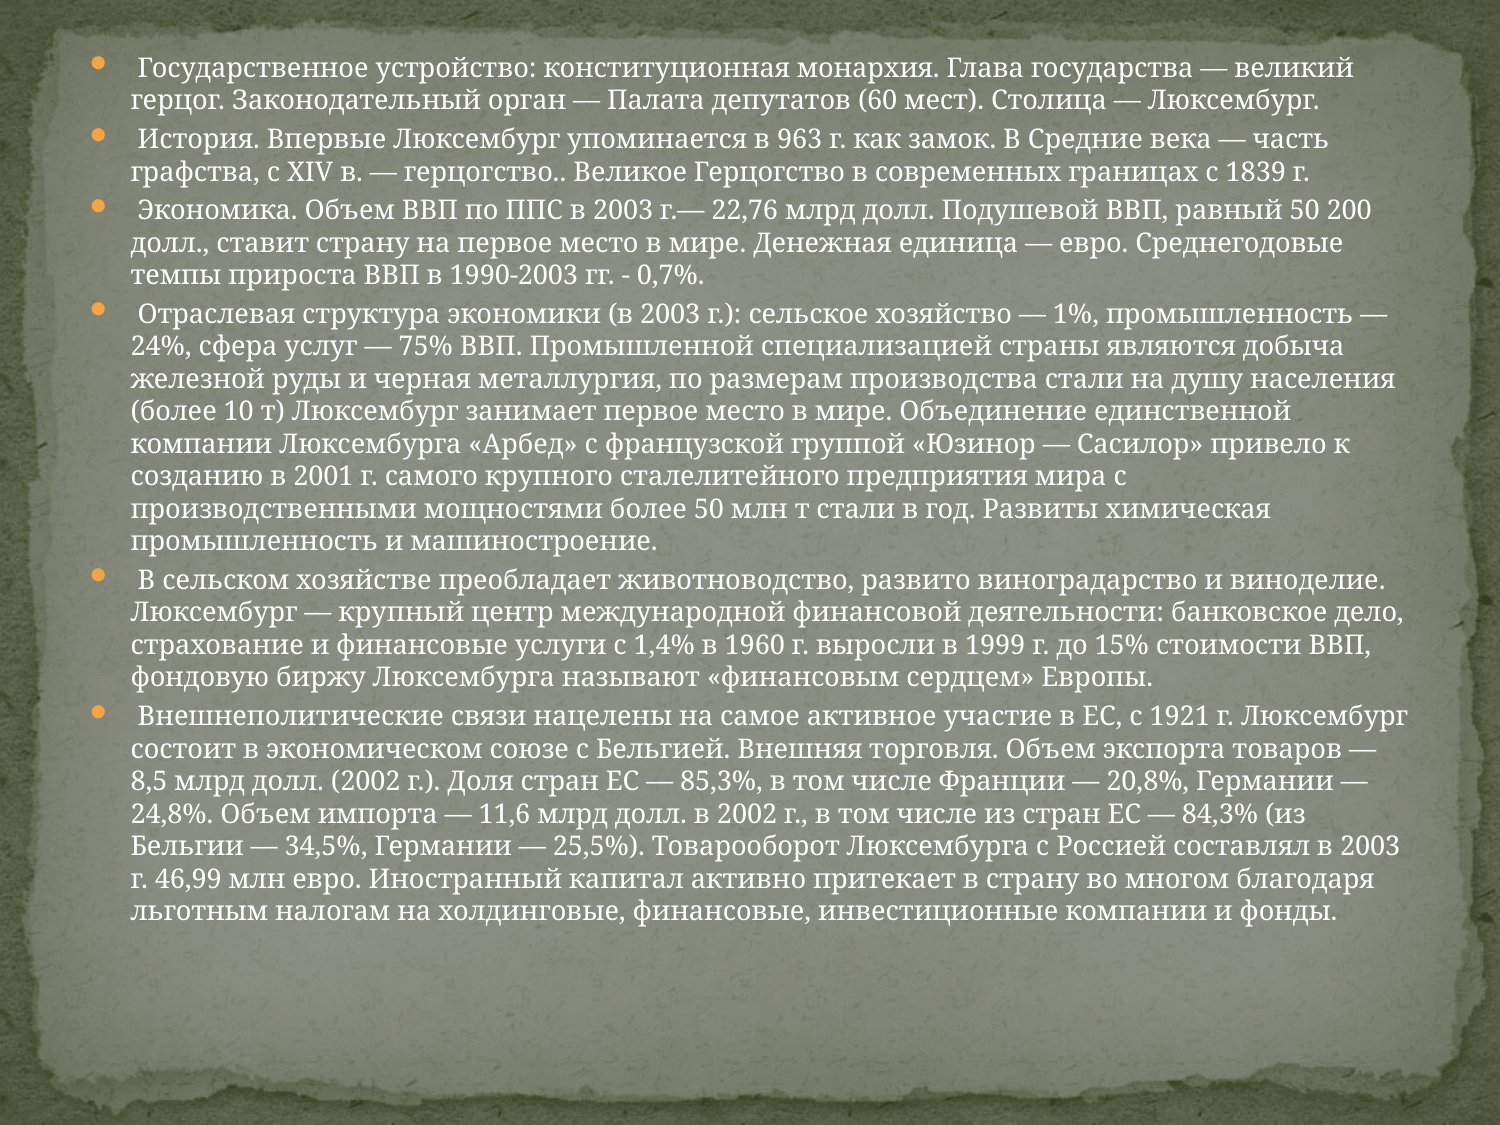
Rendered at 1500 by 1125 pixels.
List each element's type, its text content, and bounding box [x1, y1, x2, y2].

list Государственное устройство: конституционная монархия. Глава государства — великий герцог. Законодательный орган — Палата депутатов (60 мест). Столица — Люксембург. История. Впервые Люксембург упоминается в 963 г. как замок. В Средние века — часть графства, с XIV в. — герцогство.. Великое Герцогство в современных границах с 1839 г. Экономика. Объем ВВП по ППС в 2003 г.— 22,76 млрд долл. Подушевой ВВП, равный 50 200 долл., ставит страну на первое место в мире. Денежная единица — евро. Среднегодовые темпы прироста ВВП в 1990-2003 гг. - 0,7%. Отраслевая структура экономики (в 2003 г.): сельское хозяйство — 1%, промышленность — 24%, сфера услуг — 75% ВВП. Промышленной специализацией страны являются добыча железной руды и черная металлургия, по размерам производства стали на душу населения (более 10 т) Люксембург занимает первое место в мире. Объединение единственной компании Люксембурга «Арбед» с французской группой «Юзинор — Сасилор» привело к созданию в 2001 г. самого крупного сталелитейного предприятия мира с производственными мощностями более 50 млн т стали в год. Развиты химическая промышленность и машиностроение. В сельском хозяйстве преобладает животноводство, развито виноградарство и виноделие. Люксембург — крупный центр международной финансовой деятельности: банковское дело, страхование и финансовые услуги с 1,4% в 1960 г. выросли в 1999 г. до 15% стоимости ВВП, фондовую биржу Люксембурга называют «финансовым сердцем» Европы. Внешнеполитические связи нацелены на самое активное участие в ЕС, с 1921 г. Люксембург состоит в экономическом союзе с Бельгией. Внешняя торговля. Объем экспорта товаров — 8,5 млрд долл. (2002 г.). Доля стран ЕС — 85,3%, в том числе Франции — 20,8%, Германии — 24,8%. Объем импорта — 11,6 млрд долл. в 2002 г., в том числе из стран ЕС — 84,3% (из Бельгии — 34,5%, Германии — 25,5%). Товарооборот Люксембурга с Россией составлял в 2003 г. 46,99 млн евро. Иностранный капитал активно притекает в страну во многом благодаря льготным налогам на холдинговые, финансовые, инвестиционные компании и фонды. [75, 42, 1425, 1005]
